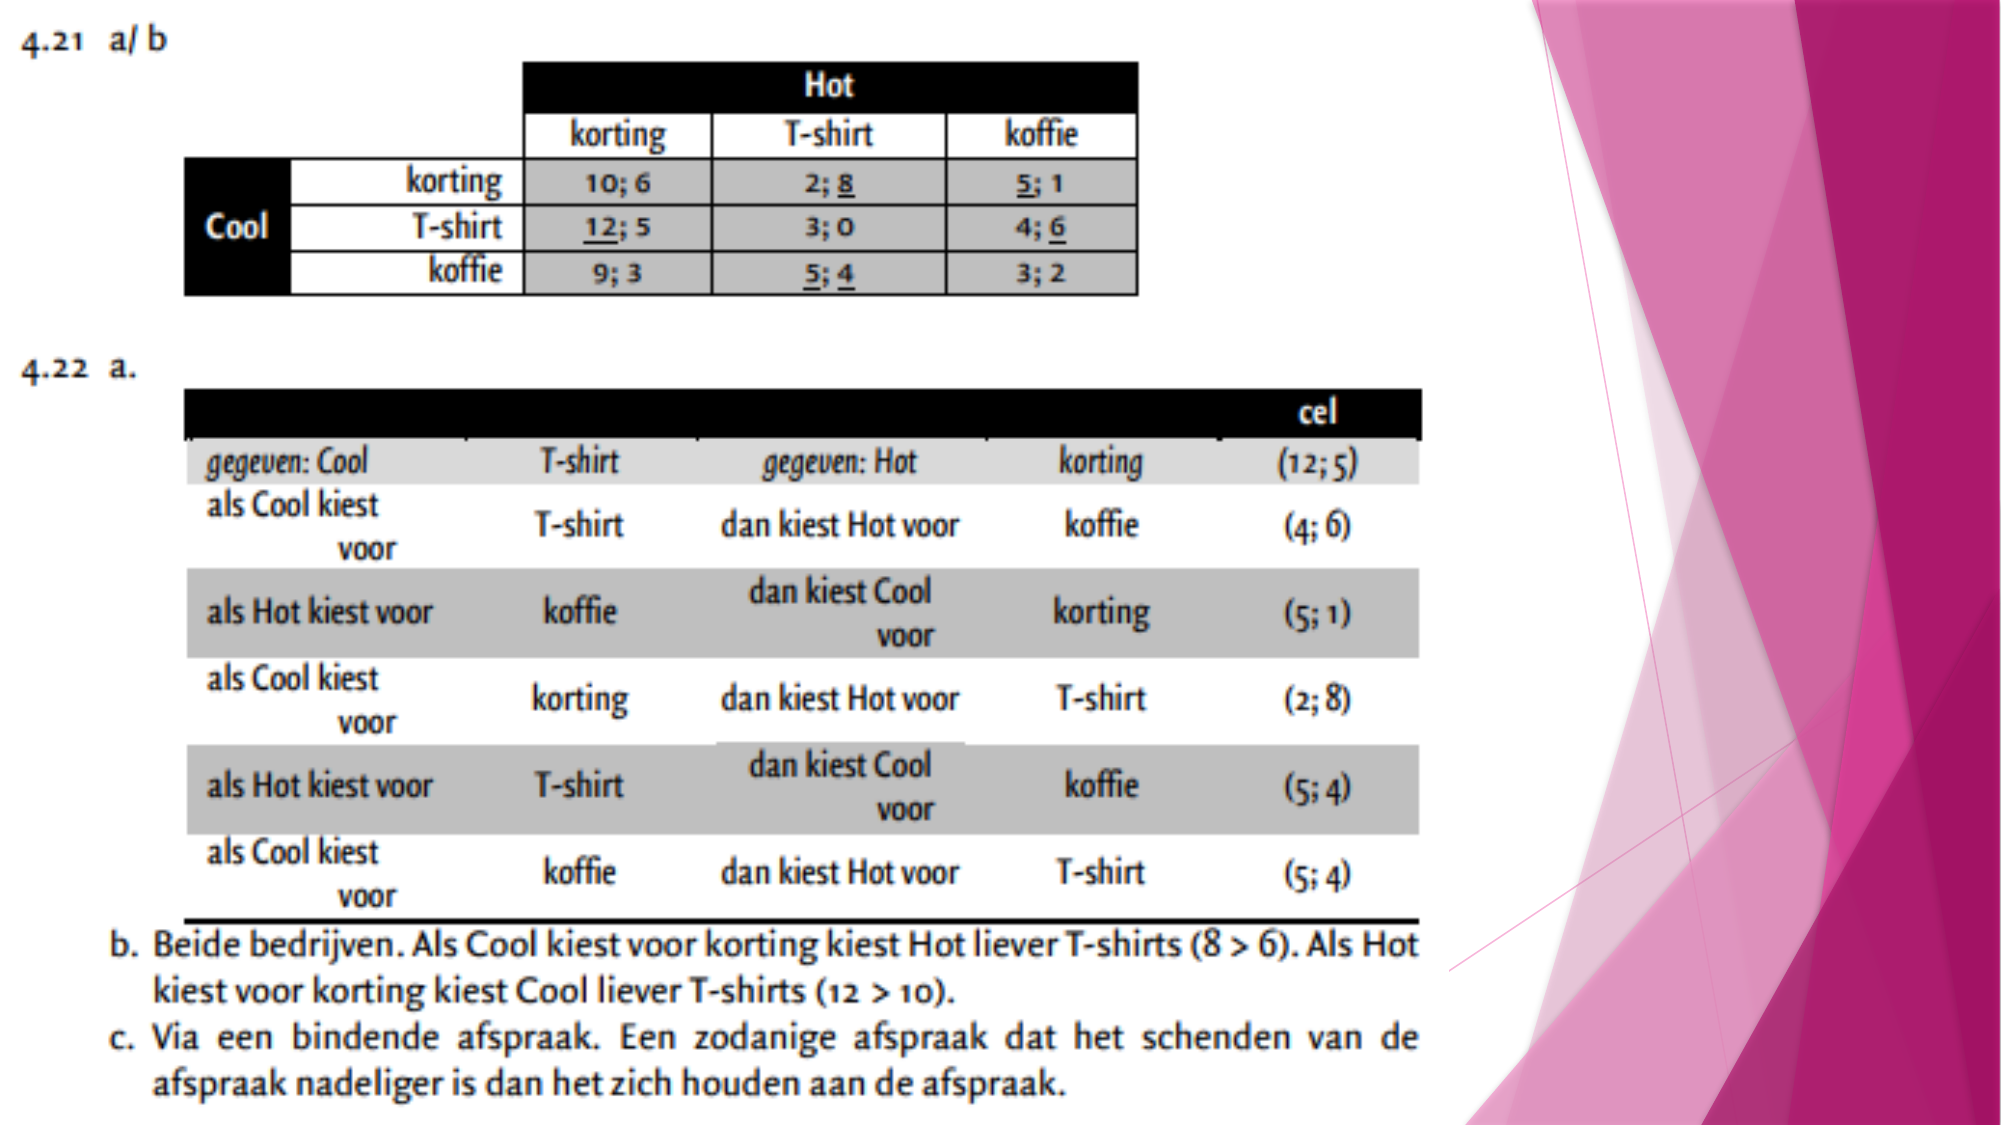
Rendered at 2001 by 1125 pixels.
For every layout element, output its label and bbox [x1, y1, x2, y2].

picture [0, 0, 1450, 1125]
